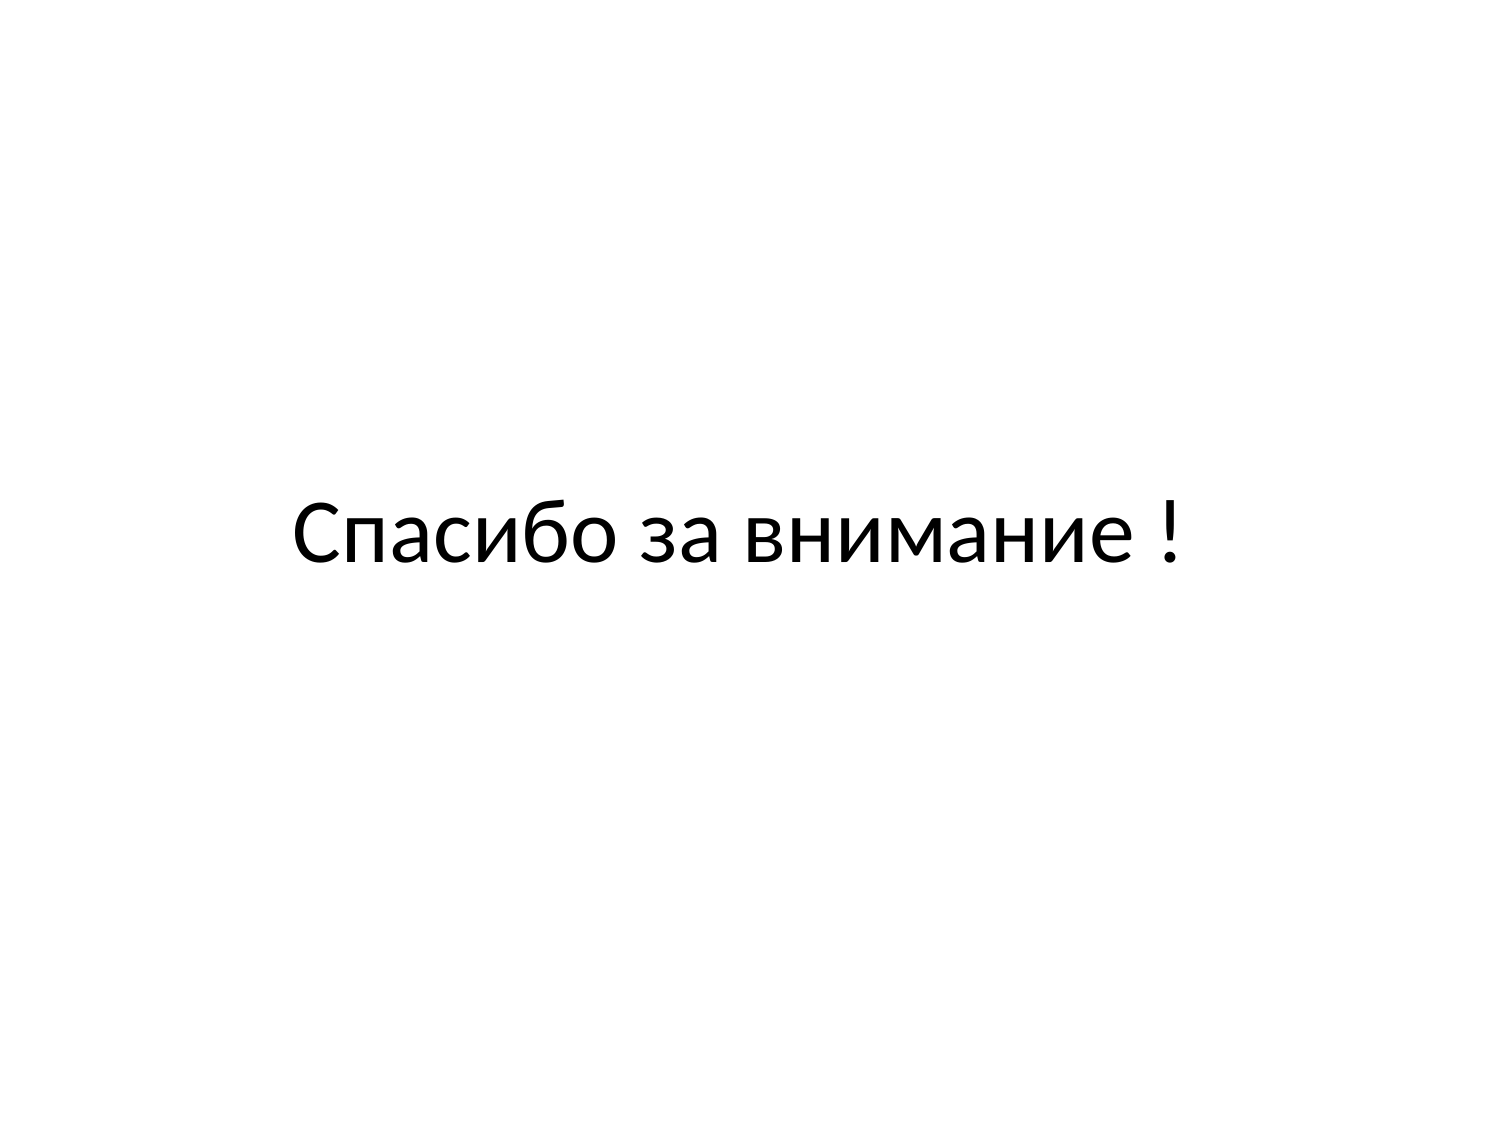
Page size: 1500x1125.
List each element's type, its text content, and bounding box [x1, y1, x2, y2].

title Спасибо за внимание ! [64, 432, 1415, 621]
